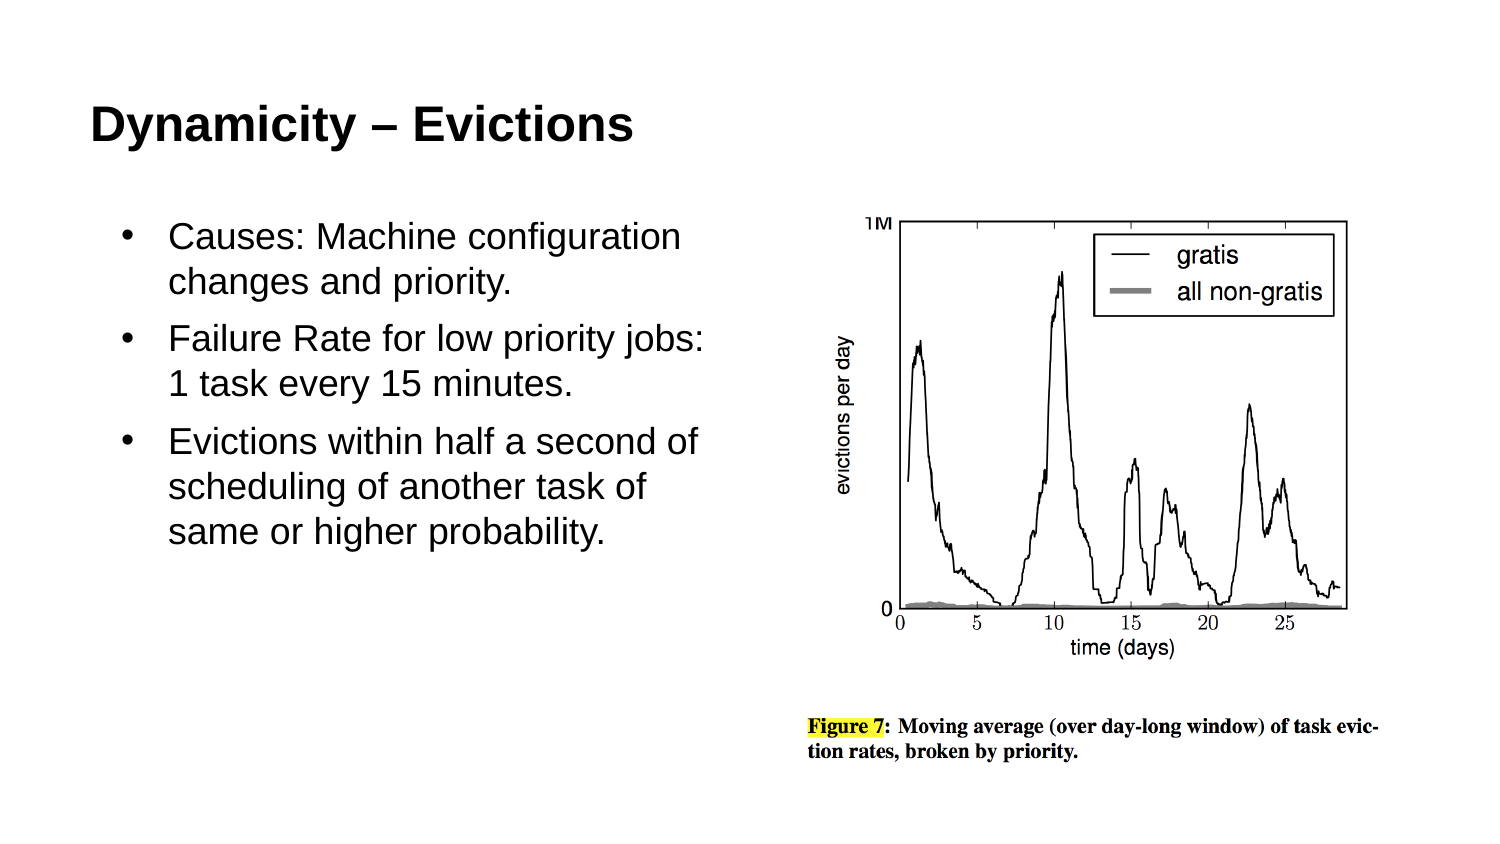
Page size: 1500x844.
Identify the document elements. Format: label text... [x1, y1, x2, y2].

picture [769, 196, 1420, 776]
list Causes: Machine configuration changes and priority. Failure Rate for low priority jobs: 1 task every 15 minutes. Evictions within half a second of scheduling of another task of same or higher probability. [75, 196, 731, 808]
text_box Dynamicity – Evictions [74, 26, 1425, 167]
